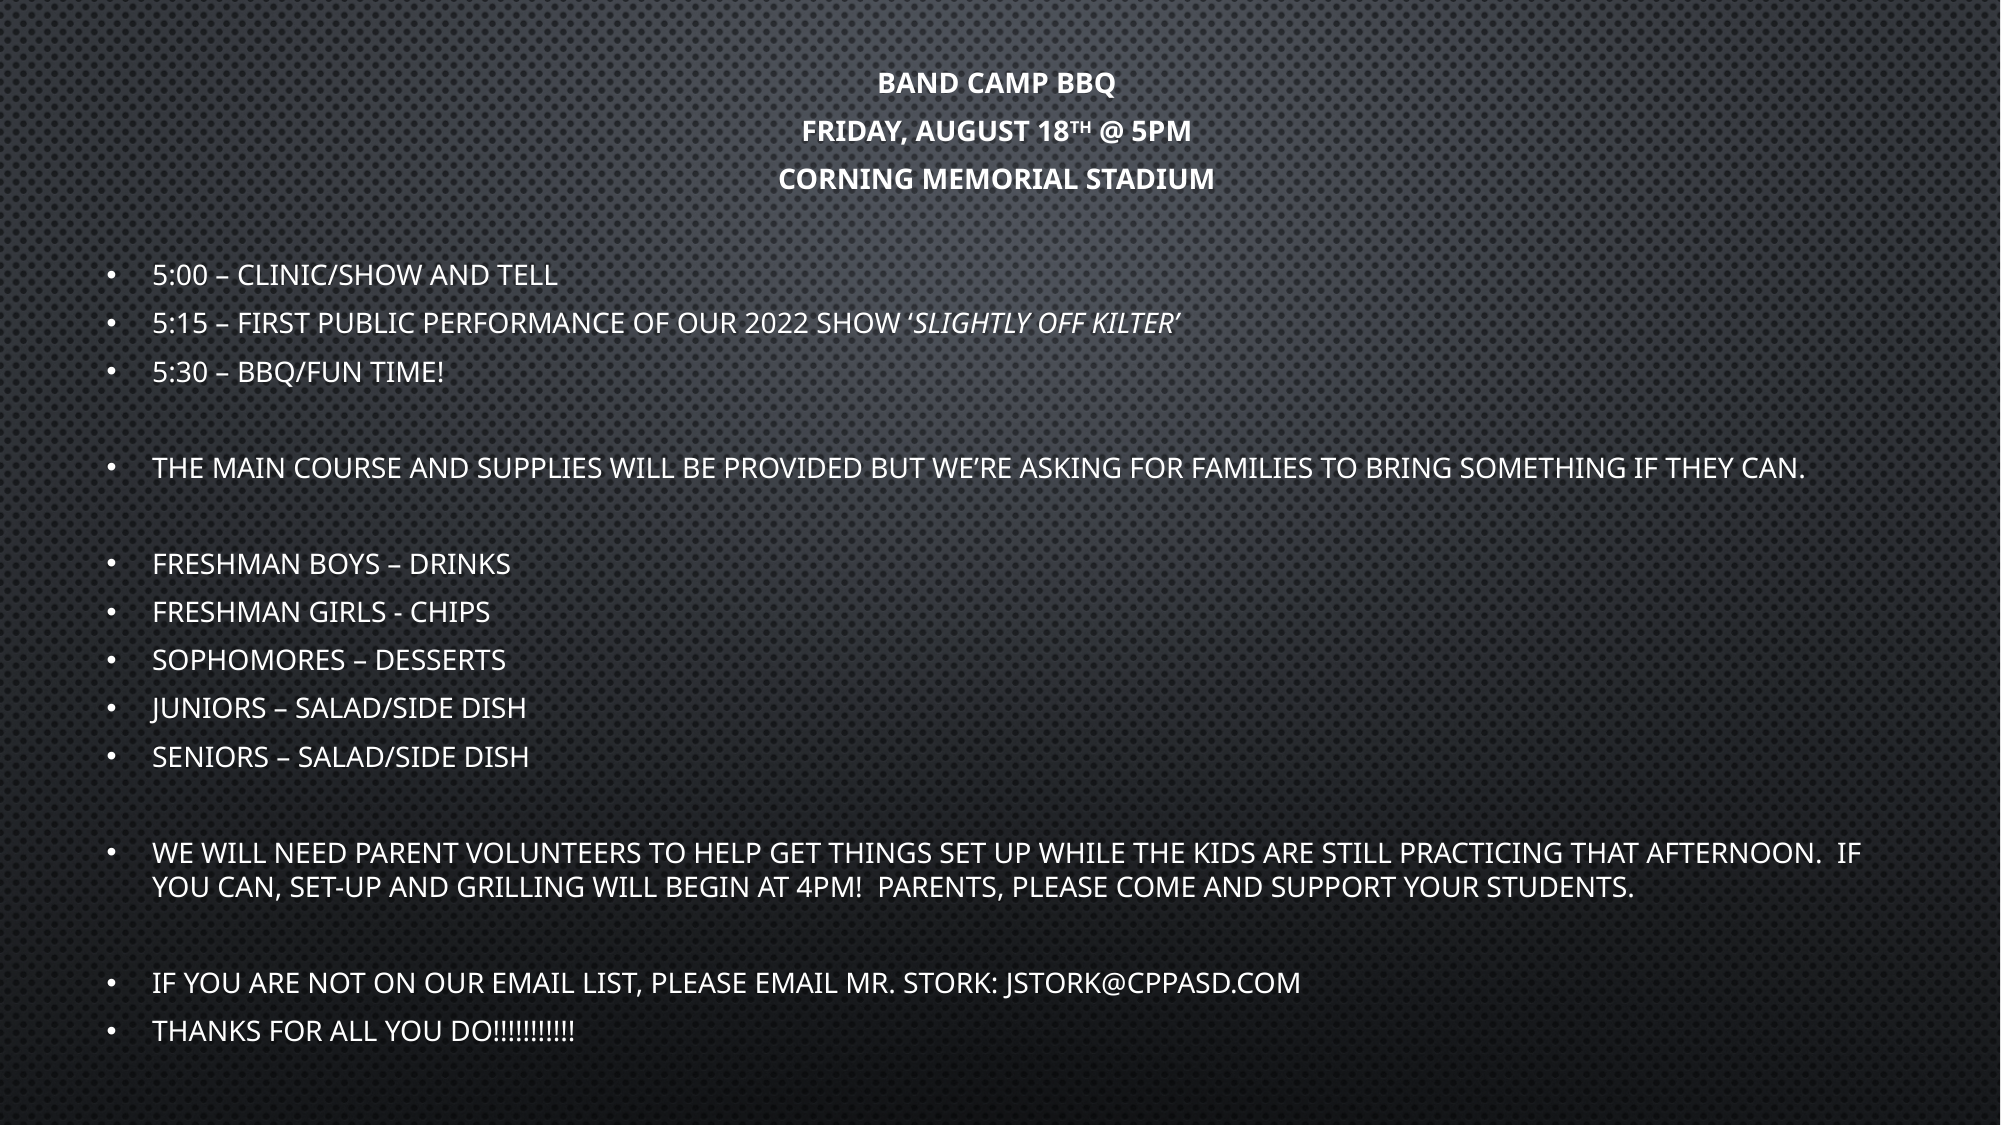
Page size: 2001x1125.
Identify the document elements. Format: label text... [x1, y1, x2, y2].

list Band Camp BBQ Friday, August 18th @ 5pm Corning Memorial Stadium 5:00 – Clinic/Show and tell 5:15 – First public Performance of our 2022 Show ‘Slightly Off Kilter’ 5:30 – BBQ/Fun time! The main course and supplies will be provided but we’re asking for families to bring something if they can. Freshman Boys – Drinks Freshman Girls - Chips Sophomores – Desserts Juniors – Salad/Side Dish Seniors – Salad/Side Dish We will need parent volunteers to help get things set up while the kids are still practicing that afternoon. If you can, set-up and grilling will begin at 4pm! Parents, please come and support your students. If you are not on our email list, please email Mr. Stork: Jstork@cppasd.com Thanks for all you do!!!!!!!!!!! [91, 47, 1902, 1065]
